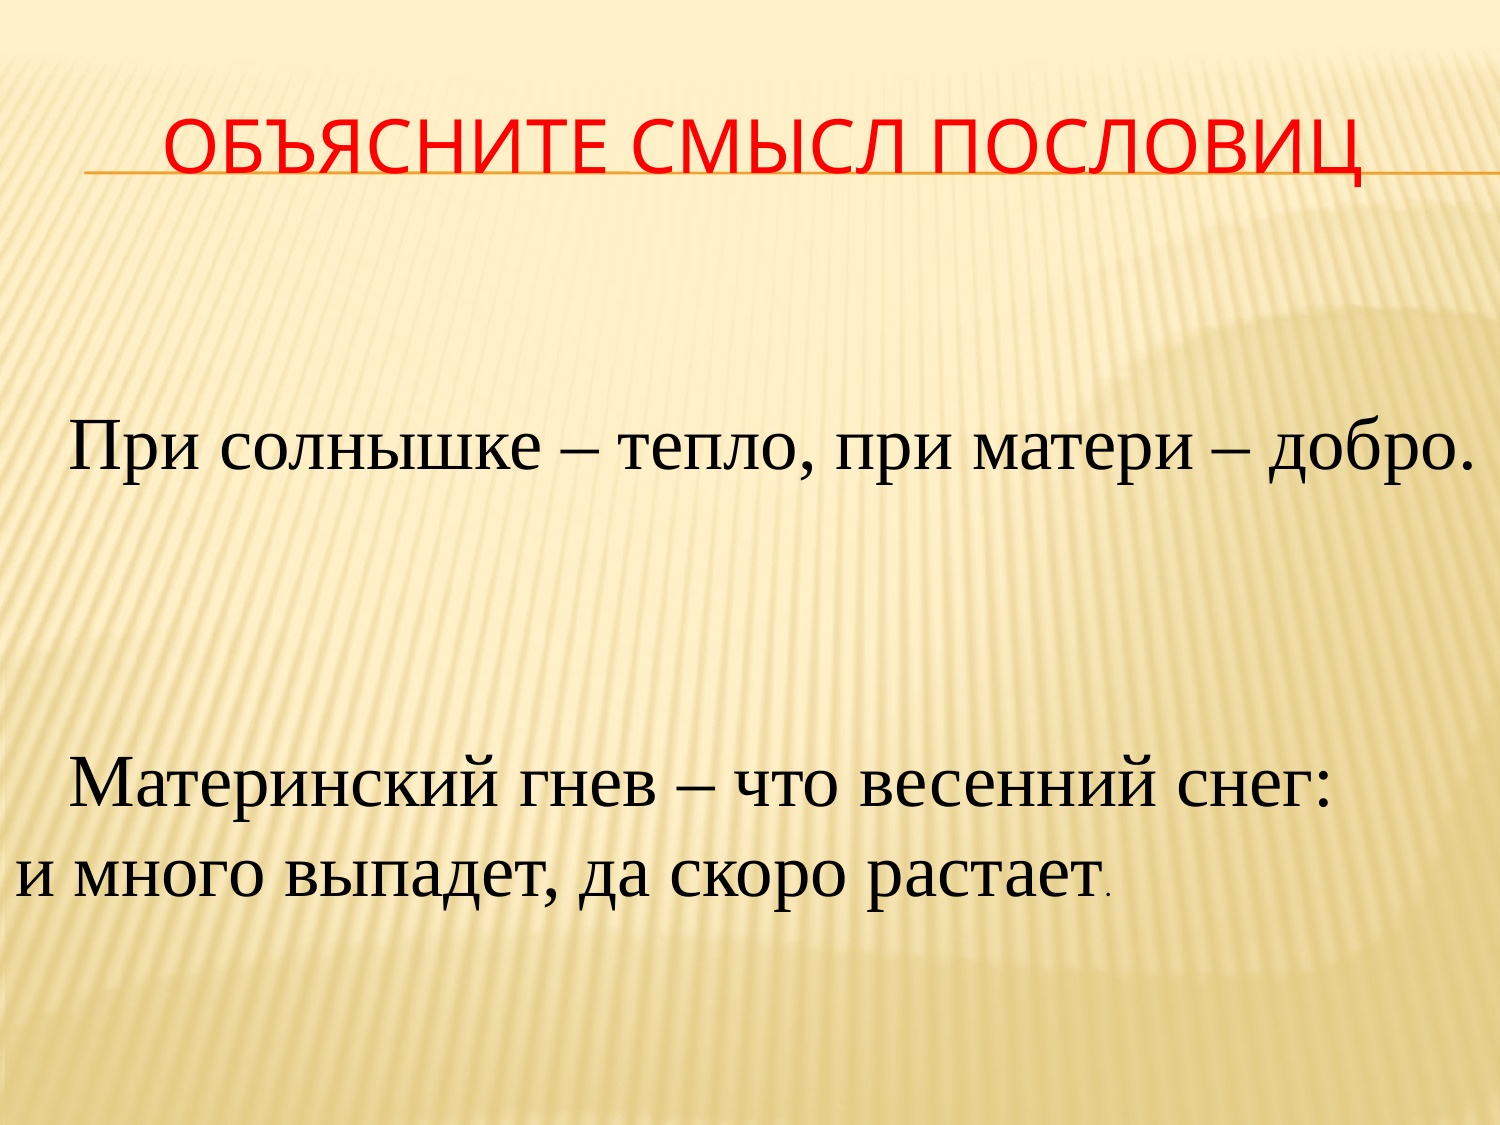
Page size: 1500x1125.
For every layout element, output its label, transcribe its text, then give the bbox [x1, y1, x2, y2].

text_box Материнский гнев – что весенний снег: и много выпадет, да скоро растает. [0, 634, 1500, 920]
title Объясните смысл пословиц [50, 75, 1475, 213]
text_box При солнышке – тепло, при матери – добро. [0, 387, 1500, 493]
